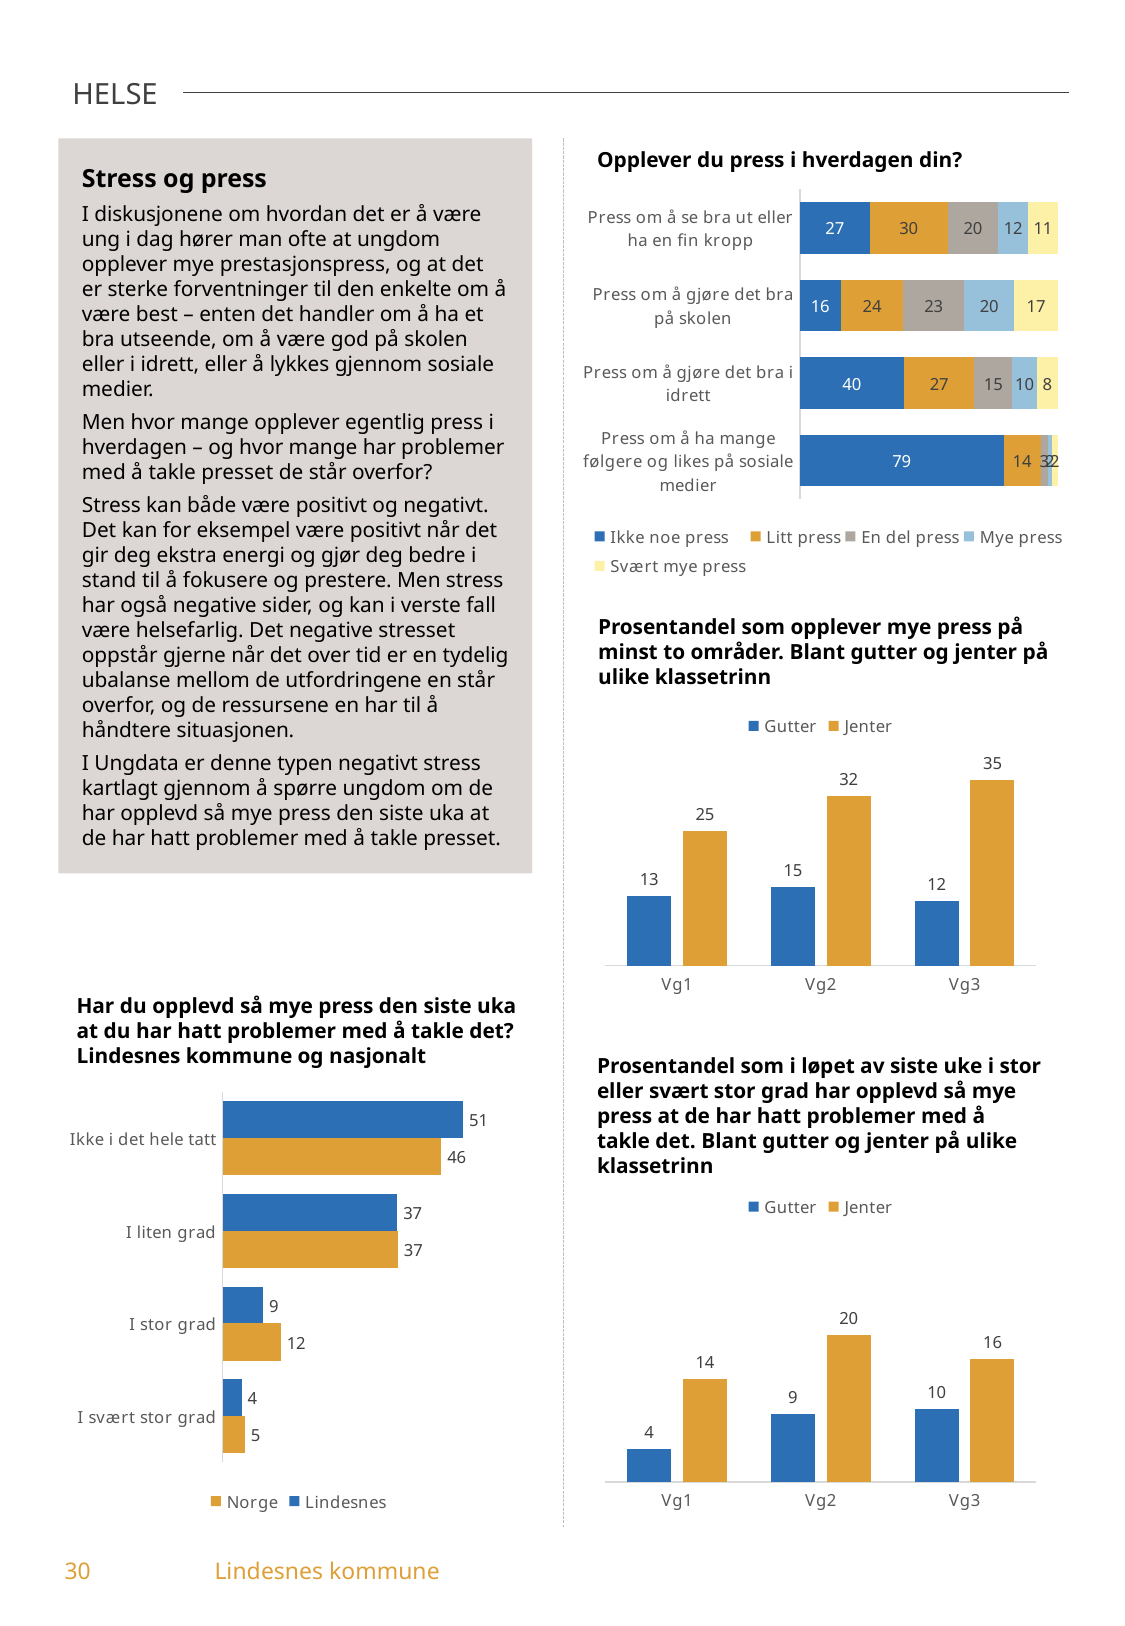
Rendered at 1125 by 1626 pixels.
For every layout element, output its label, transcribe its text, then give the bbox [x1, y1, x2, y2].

text_box Opplever du press i hverdagen din? [582, 139, 1070, 180]
chart [582, 697, 1060, 1013]
text_box HELSE [57, 68, 1067, 118]
chart [582, 182, 1067, 584]
text_box Prosentandel som i løpet av siste uke i stor eller svært stor grad har opplevd så mye press at de har hatt problemer med å takle det. Blant gutter og jenter på ulike klassetrinn [582, 1045, 1058, 1178]
chart [582, 1178, 1060, 1527]
text_box Har du opplevd så mye press den siste uka at du har hatt problemer med å takle det? Lindesnes kommune og nasjonalt [61, 984, 536, 1075]
chart [60, 1087, 537, 1519]
text_box 30 Lindesnes kommune [49, 1549, 1049, 1592]
text_box Prosentandel som opplever mye press på minst to områder. Blant gutter og jenter på ulike klassetrinn [583, 606, 1069, 697]
text_box Stress og press I diskusjonene om hvordan det er å være ung i dag hører man ofte at ungdom opplever mye prestasjonspress, og at det er sterke forventninger til den enkelte om å være best – enten det handler om å ha et bra utseende, om å være god på skolen eller i idrett, eller å lykkes gjennom sosiale medier. Men hvor mange opplever egentlig press i hverdagen – og hvor mange har problemer med å takle presset de står overfor? Stress kan både være positivt og negativt. Det kan for eksempel være positivt når det gir deg ekstra energi og gjør deg bedre i stand til å fokusere og prestere. Men stress har også negative sider, og kan i verste fall være helsefarlig. Det negative stresset oppstår gjerne når det over tid er en tydelig ubalanse mellom de utfordringene en står overfor, og de ressursene en har til å håndtere situasjonen. I Ungdata er denne typen negativt stress kartlagt gjennom å spørre ungdom om de har opplevd så mye press den siste uka at de har hatt problemer med å takle presset. [58, 138, 533, 874]
